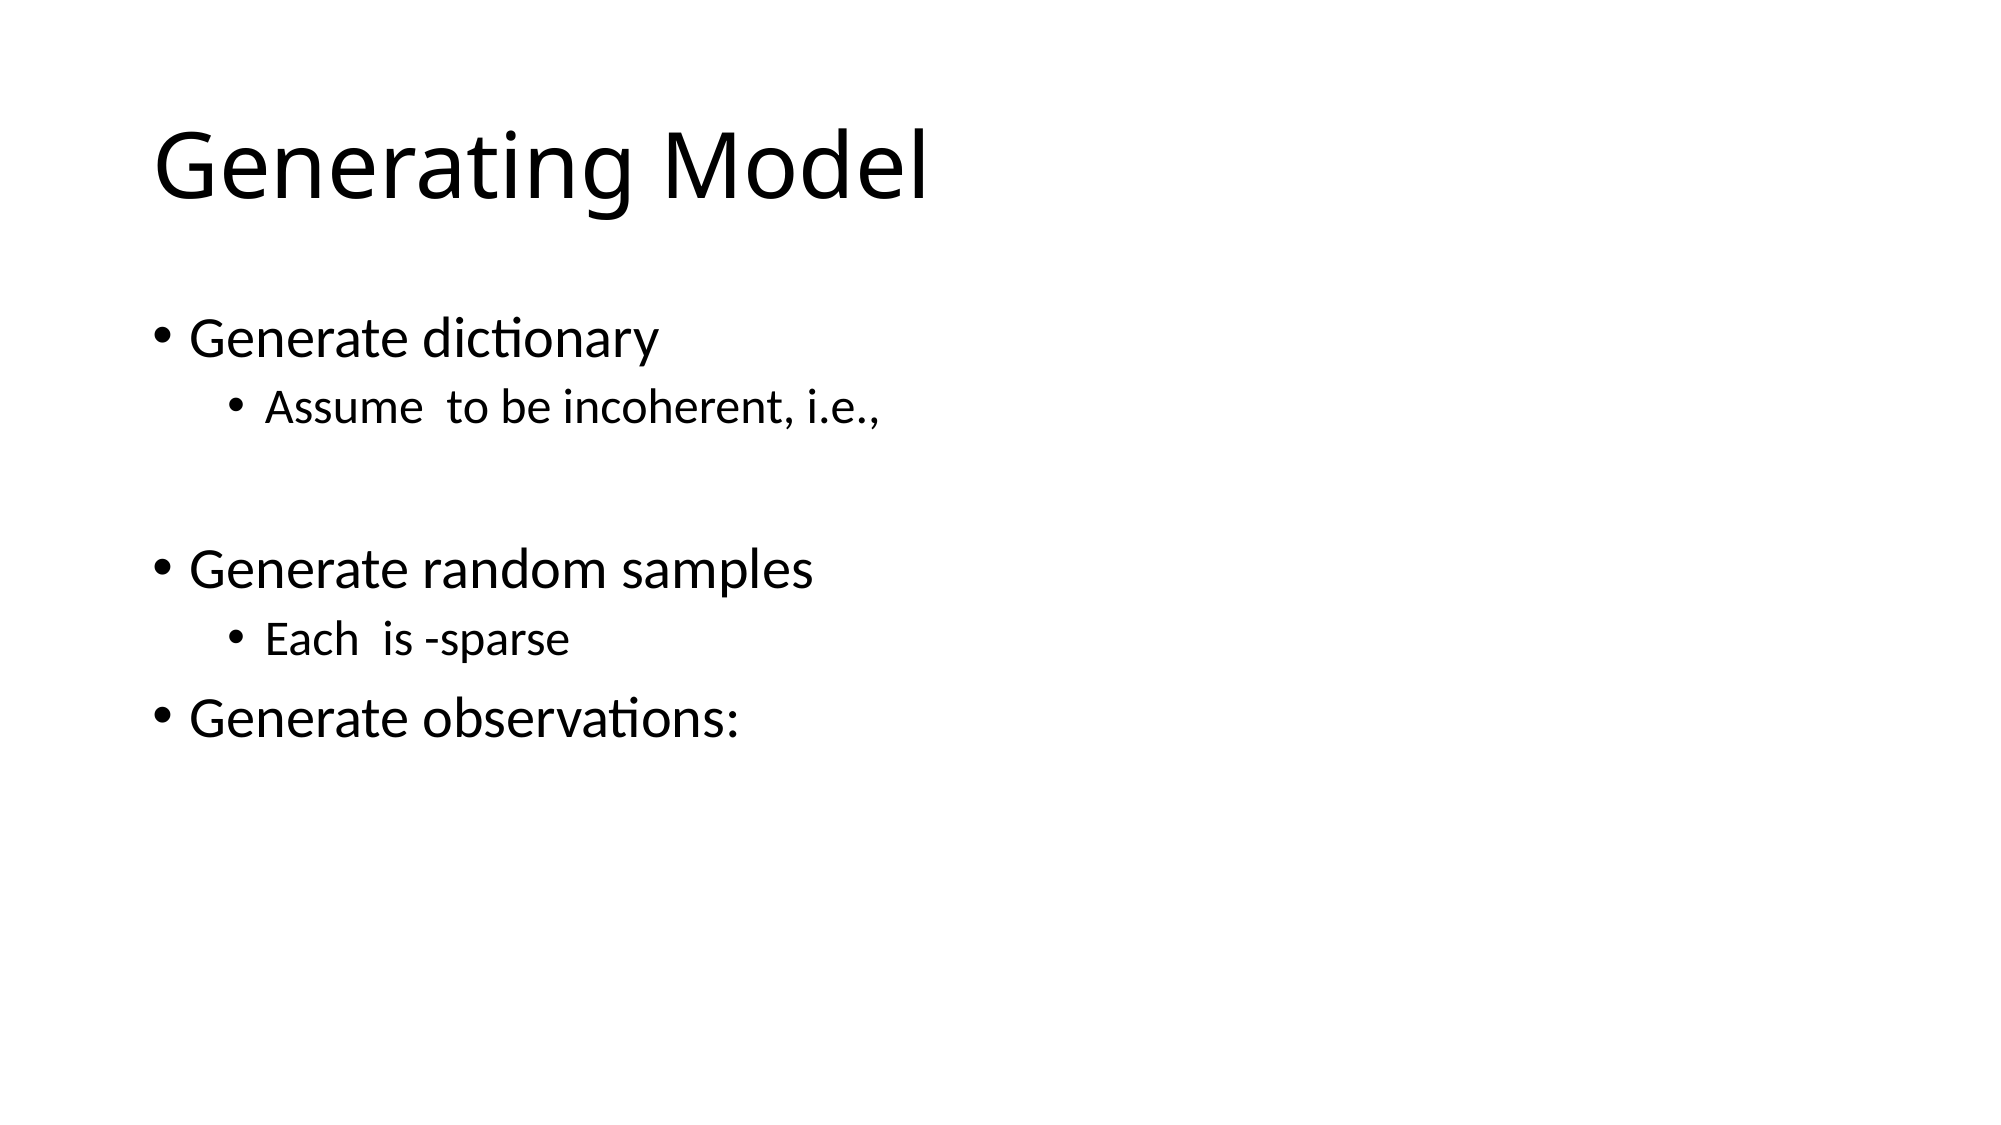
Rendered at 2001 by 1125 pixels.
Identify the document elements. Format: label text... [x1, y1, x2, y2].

title Generating Model [137, 59, 1863, 278]
